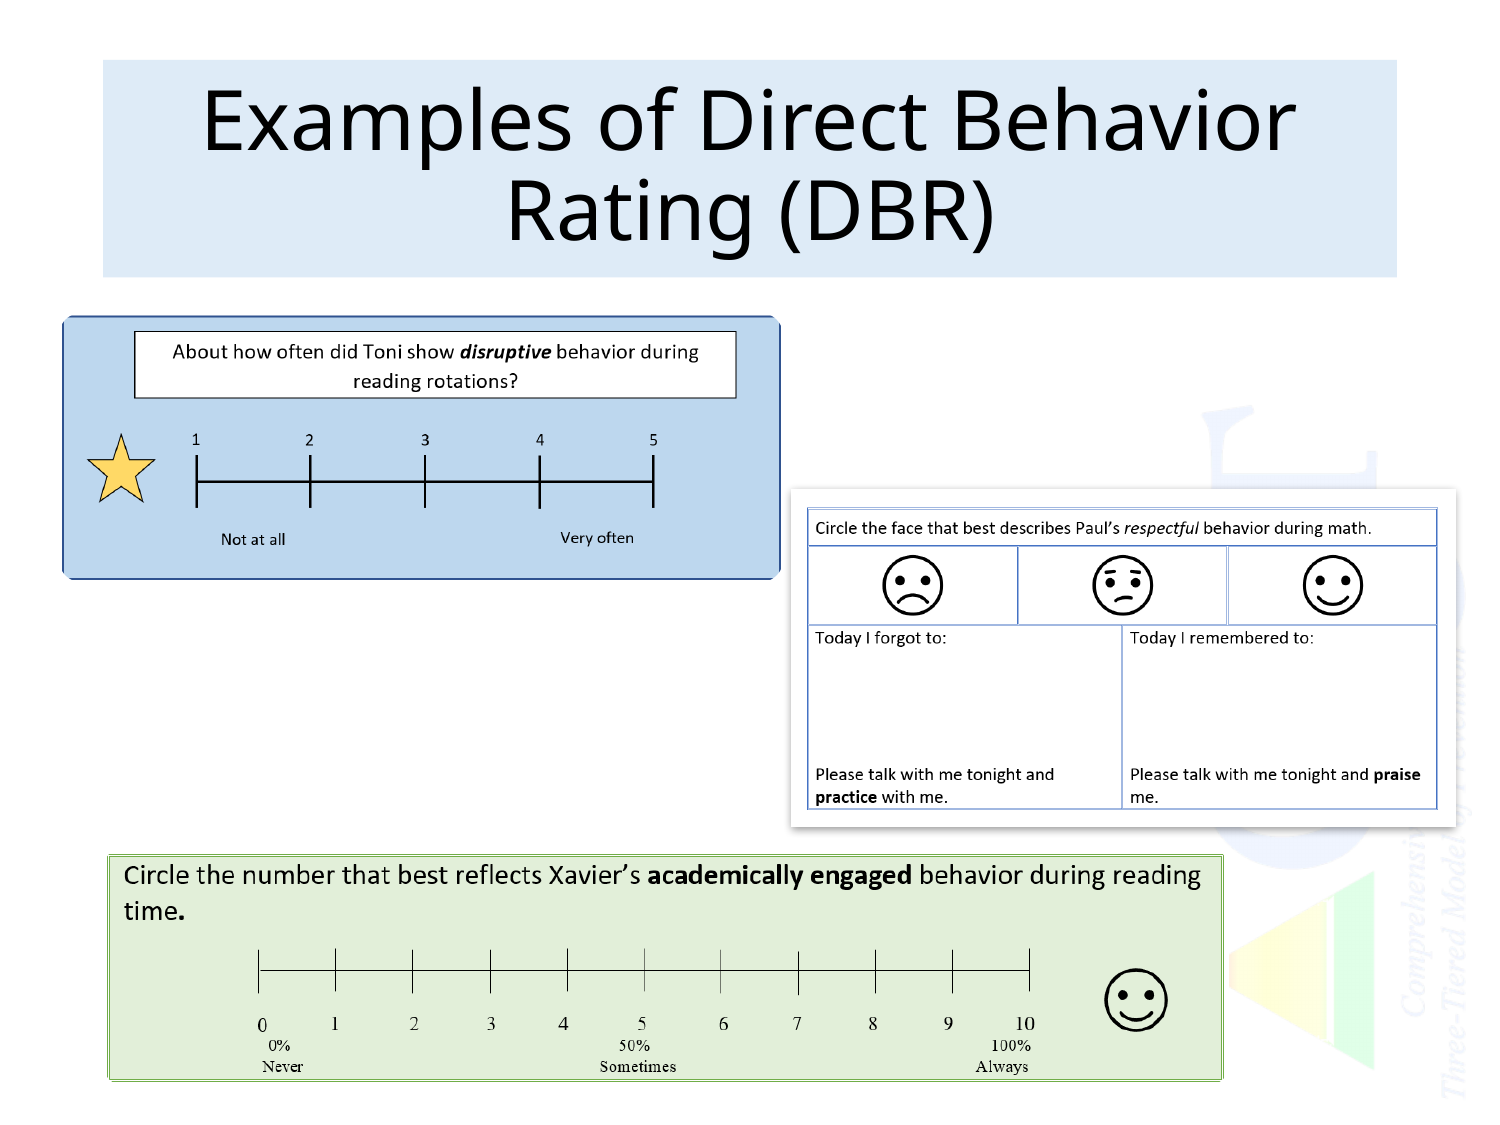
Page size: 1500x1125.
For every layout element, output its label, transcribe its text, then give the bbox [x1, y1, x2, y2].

picture [805, 503, 1442, 813]
picture [58, 312, 784, 583]
title Examples of Direct Behavior Rating (DBR) [103, 59, 1397, 278]
picture [103, 848, 1229, 1086]
